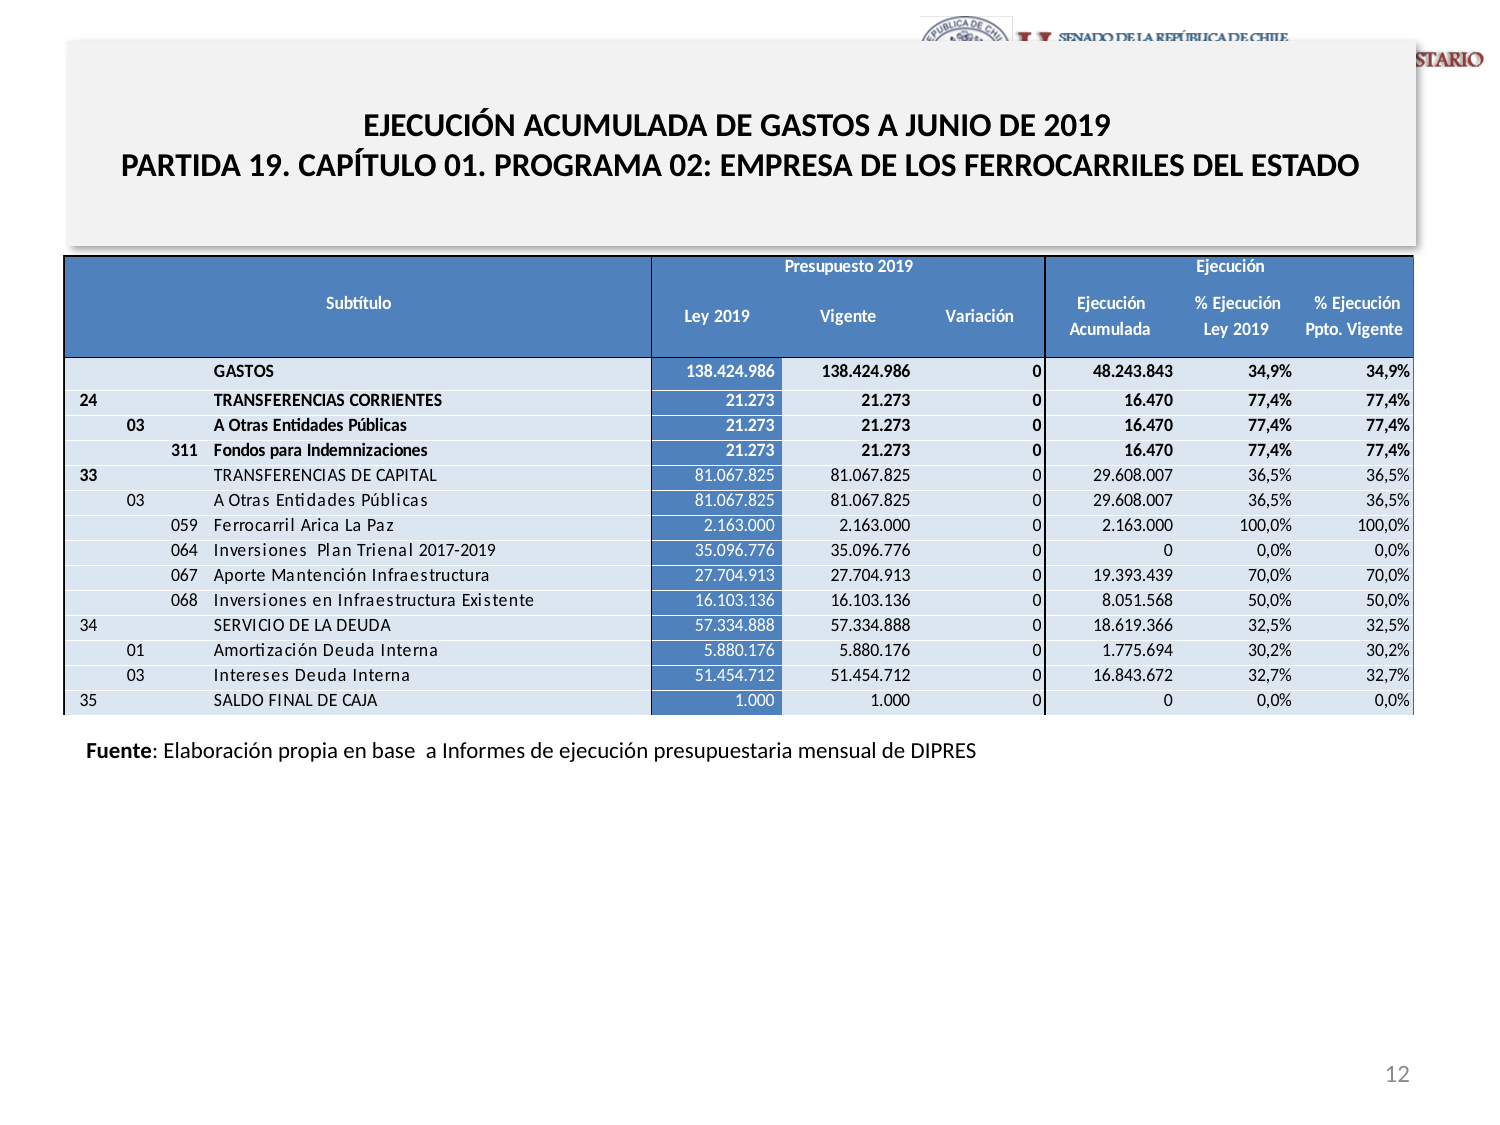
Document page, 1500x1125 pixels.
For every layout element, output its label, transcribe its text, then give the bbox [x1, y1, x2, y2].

picture [920, 5, 1499, 119]
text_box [63, 255, 1416, 717]
slide_number 12 [1074, 1042, 1425, 1103]
footer Fuente: Elaboración propia en base a Informes de ejecución presupuestaria mensual de DIPRES [71, 727, 1424, 774]
title EJECUCIÓN ACUMULADA DE GASTOS A JUNIO DE 2019 PARTIDA 19. CAPÍTULO 01. PROGRAMA 02: EMPRESA DE LOS FERROCARRILES DEL ESTADO [67, 41, 1415, 246]
